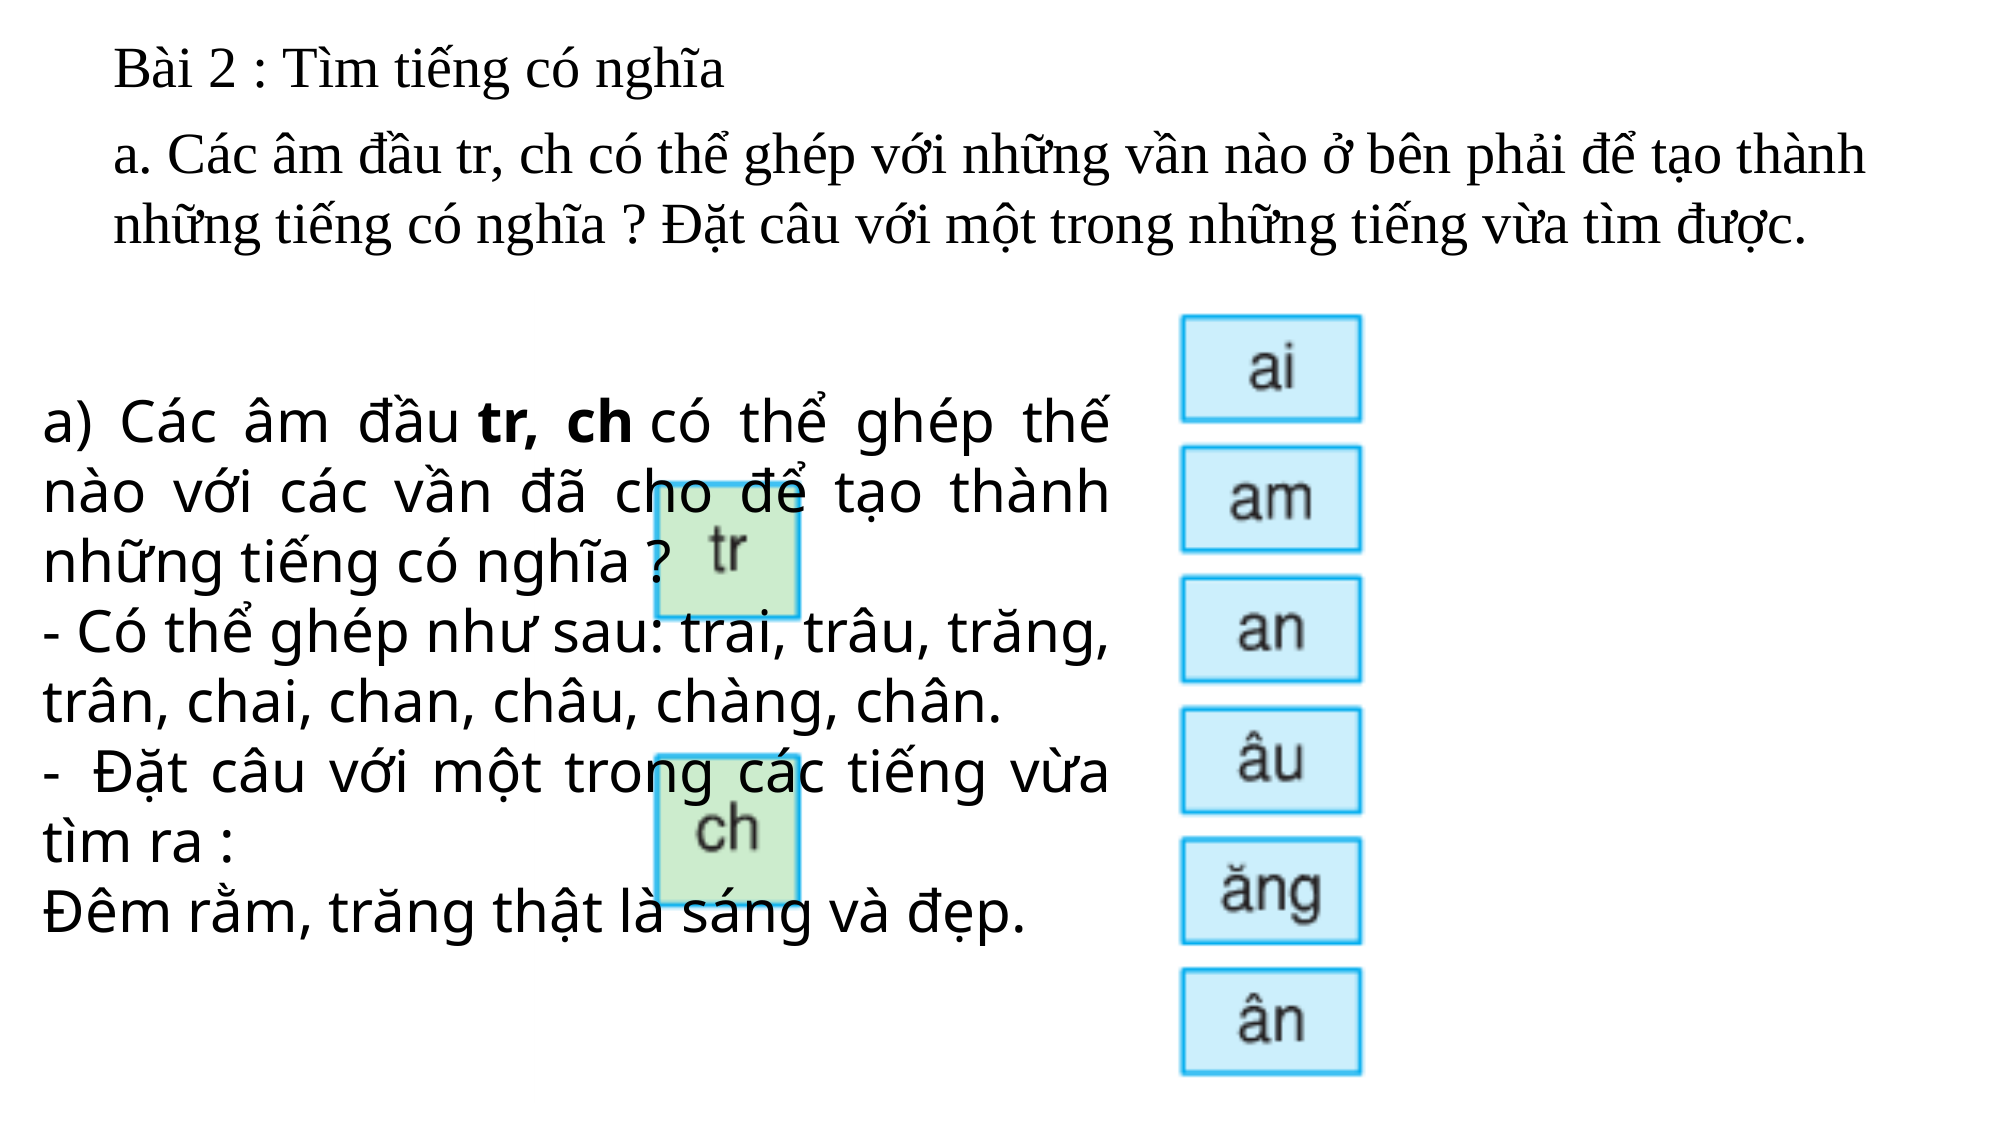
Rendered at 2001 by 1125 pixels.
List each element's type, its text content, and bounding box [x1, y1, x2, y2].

picture [533, 290, 1414, 1103]
text_box a. Các âm đầu tr, ch có thể ghép với những vần nào ở bên phải để tạo thành những tiếng có nghĩa ? Đặt câu với một trong những tiếng vừa tìm được. [98, 107, 1935, 263]
text_box Bài 2 : Tìm tiếng có nghĩa [98, 22, 1099, 107]
text_box a) Các âm đầu tr, ch có thể ghép thế nào với các vần đã cho để tạo thành những tiếng có nghĩa ? - Có thể ghép như sau: trai, trâu, trăng, trân, chai, chan, châu, chàng, chân. - Đặt câu với một trong các tiếng vừa tìm ra : Đêm rằm, trăng thật là sáng và đẹp. [28, 376, 533, 952]
